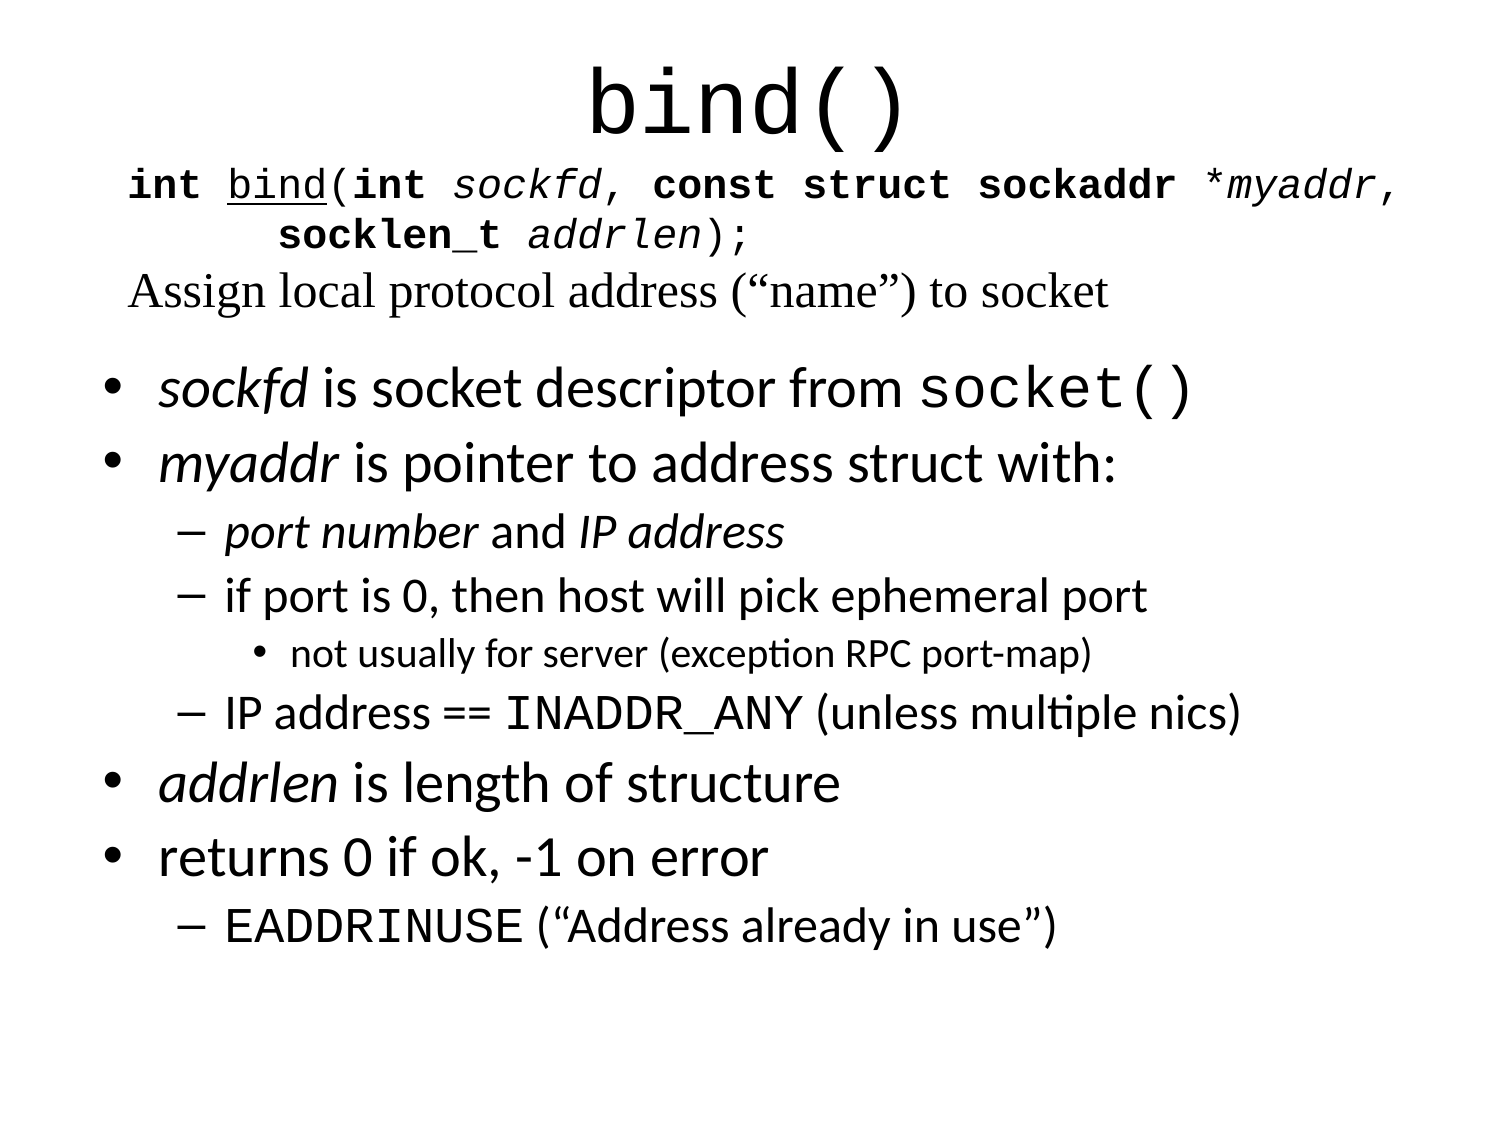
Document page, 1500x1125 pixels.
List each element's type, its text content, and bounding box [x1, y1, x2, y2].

title bind() [75, 2, 1425, 191]
list sockfd is socket descriptor from socket() myaddr is pointer to address struct with: port number and IP address if port is 0, then host will pick ephemeral port not usually for server (exception RPC port-map) IP address == INADDR_ANY (unless multiple nics) addrlen is length of structure returns 0 if ok, -1 on error EADDRINUSE (“Address already in use”) [87, 350, 1438, 1041]
text_box int bind(int sockfd, const struct sockaddr *myaddr, socklen_t addrlen); Assign local protocol address (“name”) to socket [112, 149, 1438, 325]
